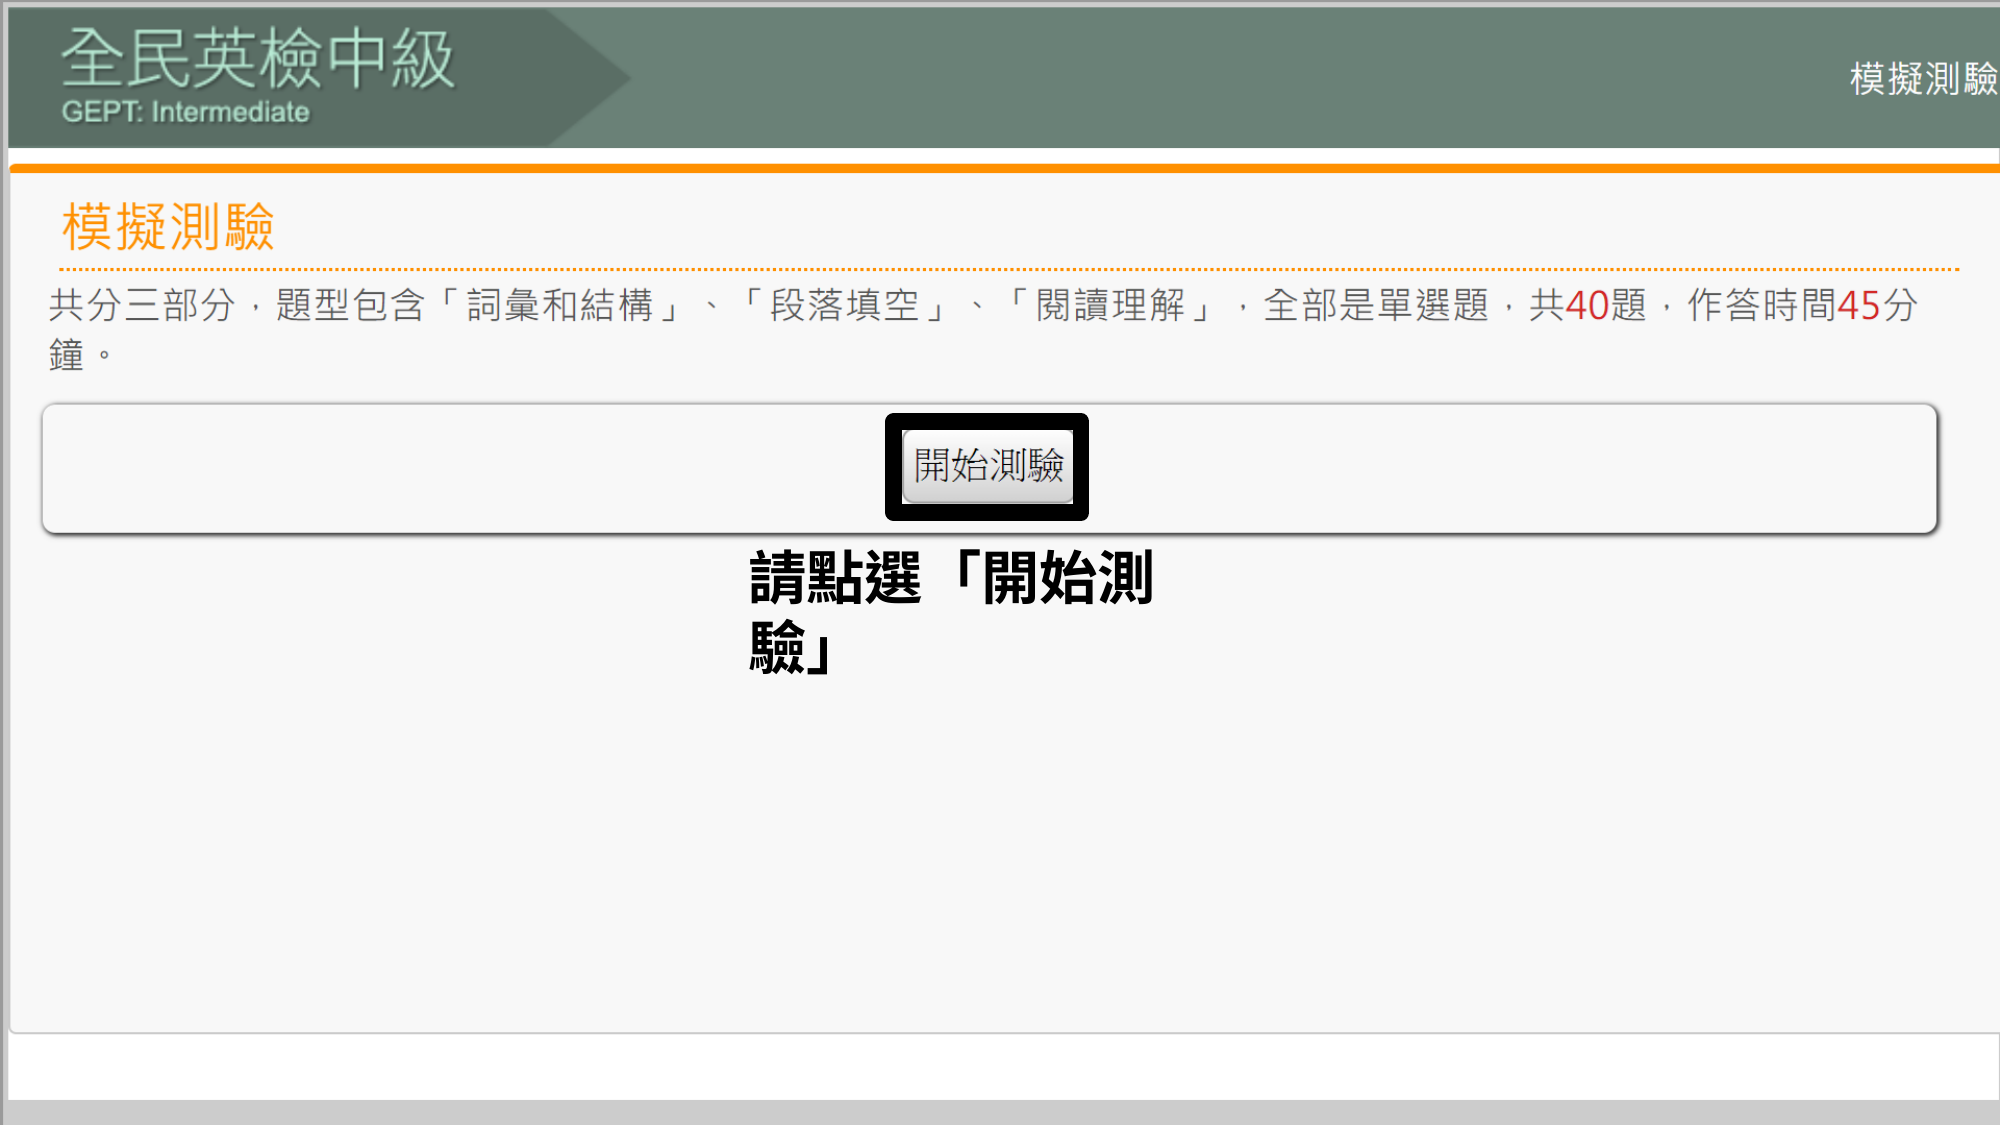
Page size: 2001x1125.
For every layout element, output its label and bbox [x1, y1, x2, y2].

list [0, 0, 2000, 1125]
